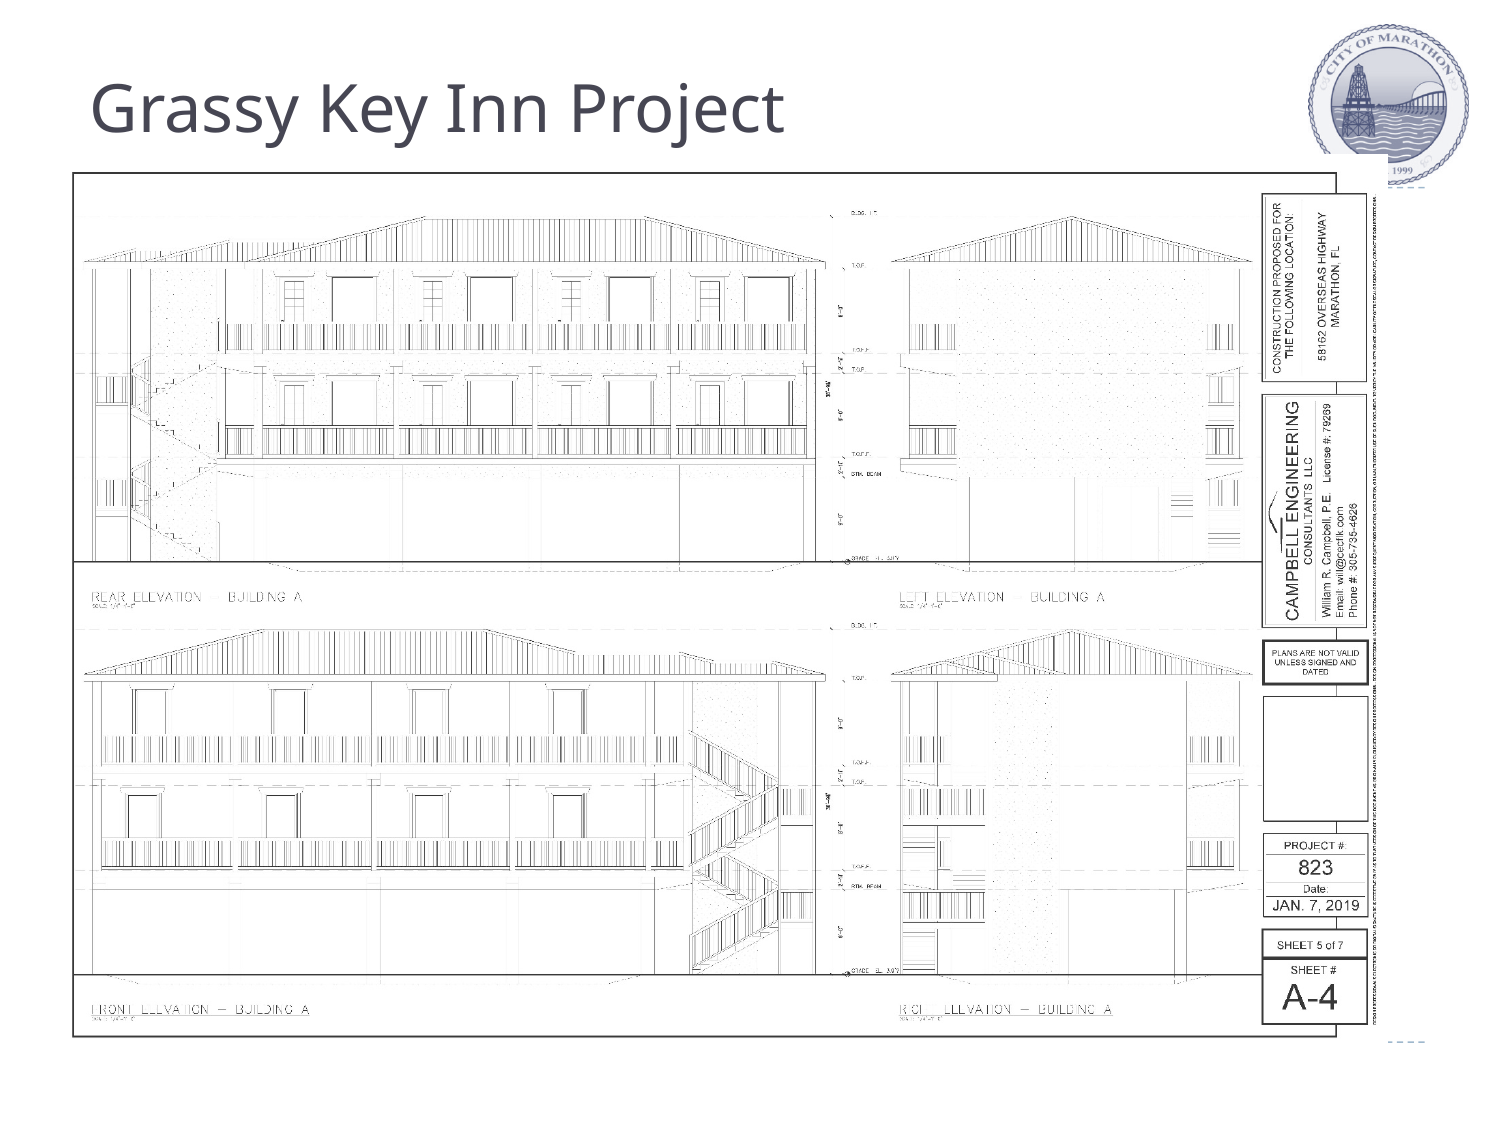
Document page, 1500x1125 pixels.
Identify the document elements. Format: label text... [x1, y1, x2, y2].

title Grassy Key Inn Project [75, 24, 1425, 188]
picture [37, 154, 1388, 1056]
